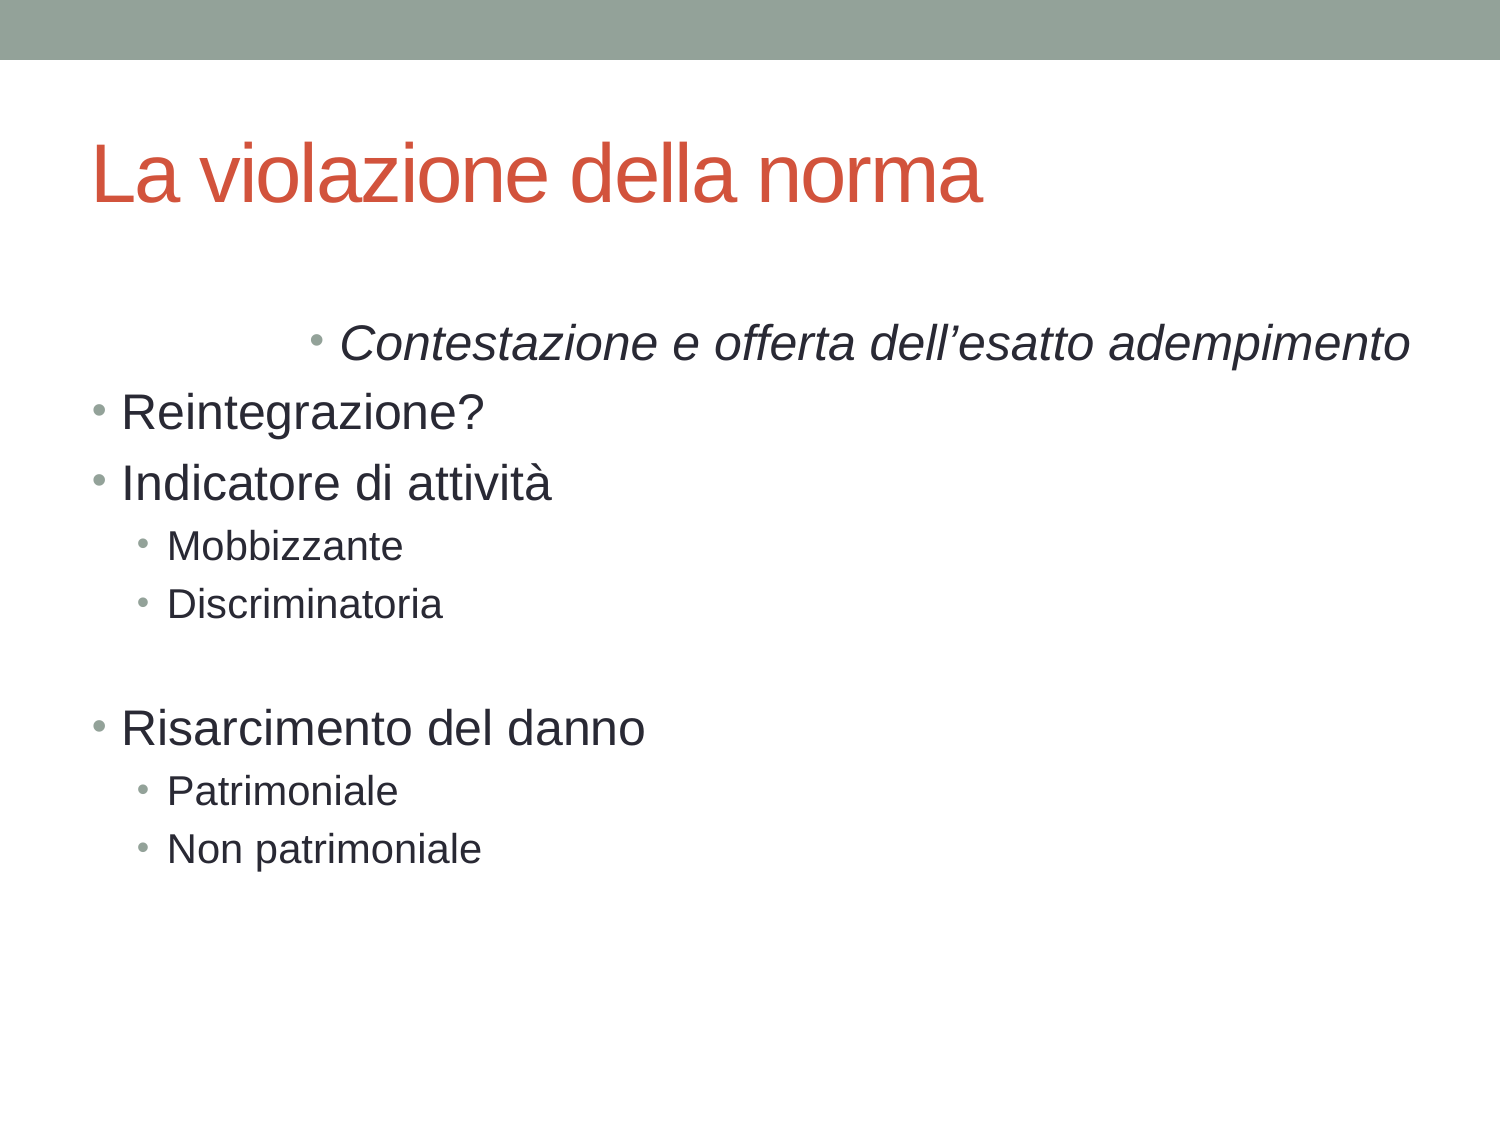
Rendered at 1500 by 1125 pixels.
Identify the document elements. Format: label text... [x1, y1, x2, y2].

list Contestazione e offerta dell’esatto adempimento Reintegrazione? Indicatore di attività Mobbizzante Discriminatoria Risarcimento del danno Patrimoniale Non patrimoniale [76, 302, 1427, 988]
title La violazione della norma [75, 87, 1425, 250]
